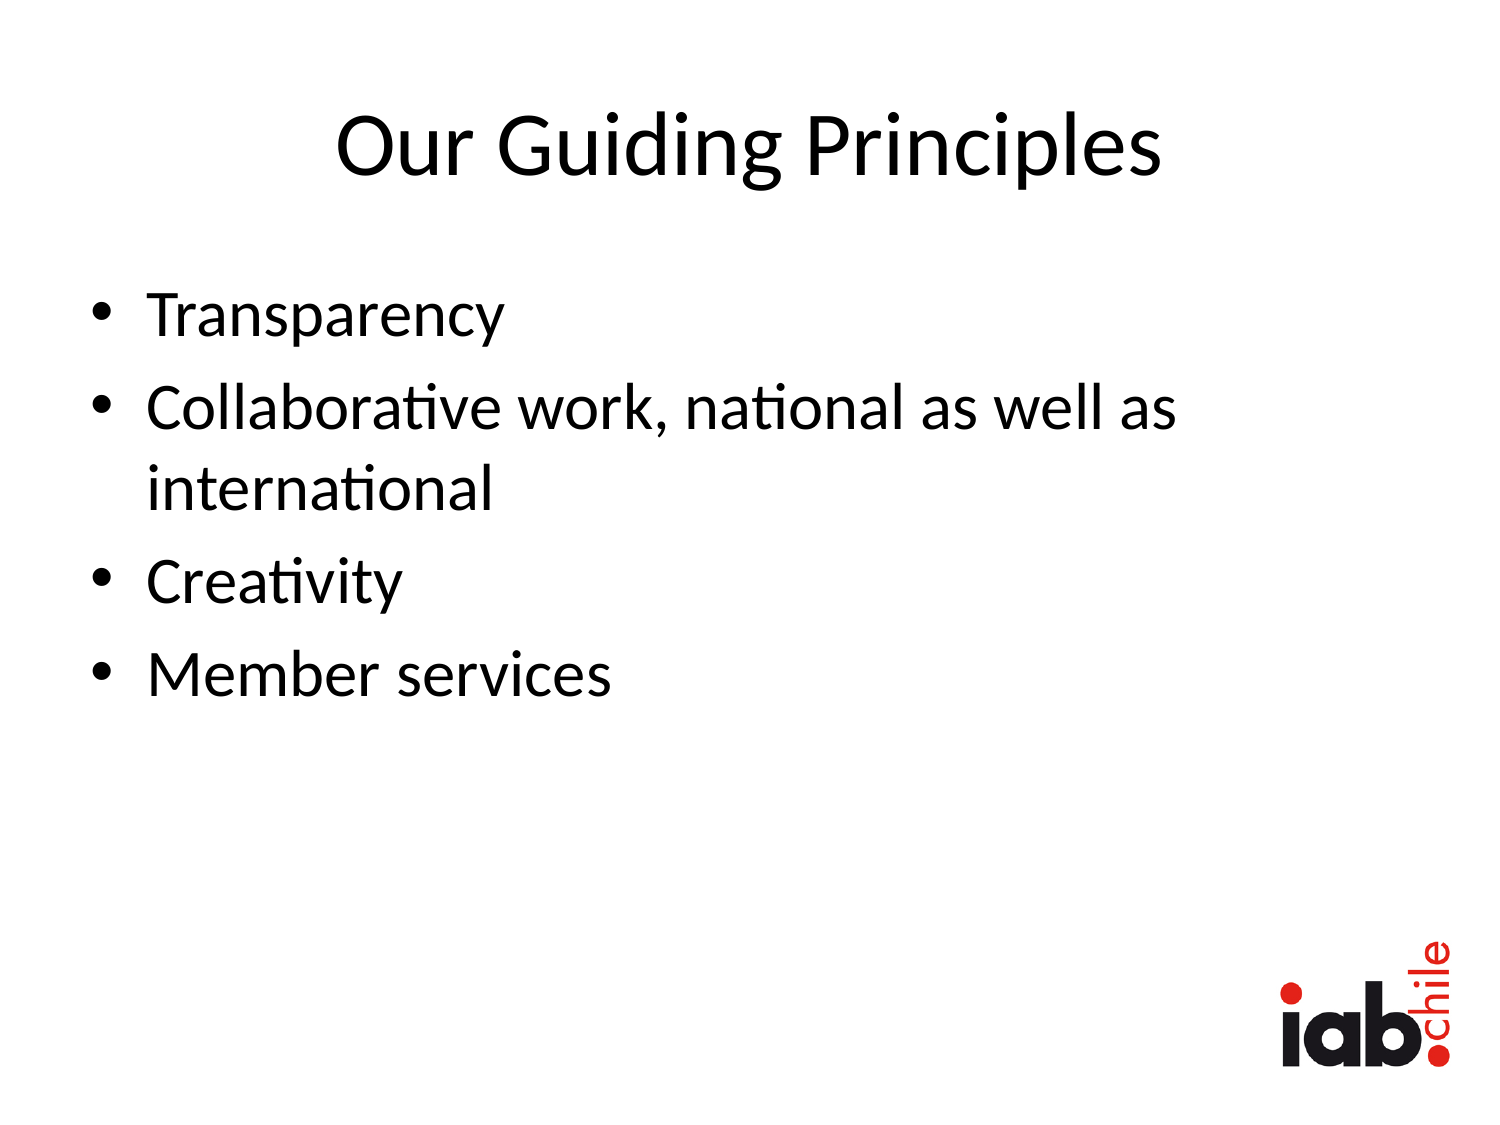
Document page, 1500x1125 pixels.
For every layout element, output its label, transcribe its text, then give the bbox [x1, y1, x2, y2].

picture [1269, 928, 1458, 1082]
title Our Guiding Principles [75, 45, 1425, 233]
list Transparency Collaborative work, national as well as international Creativity Member services [75, 262, 1425, 1005]
